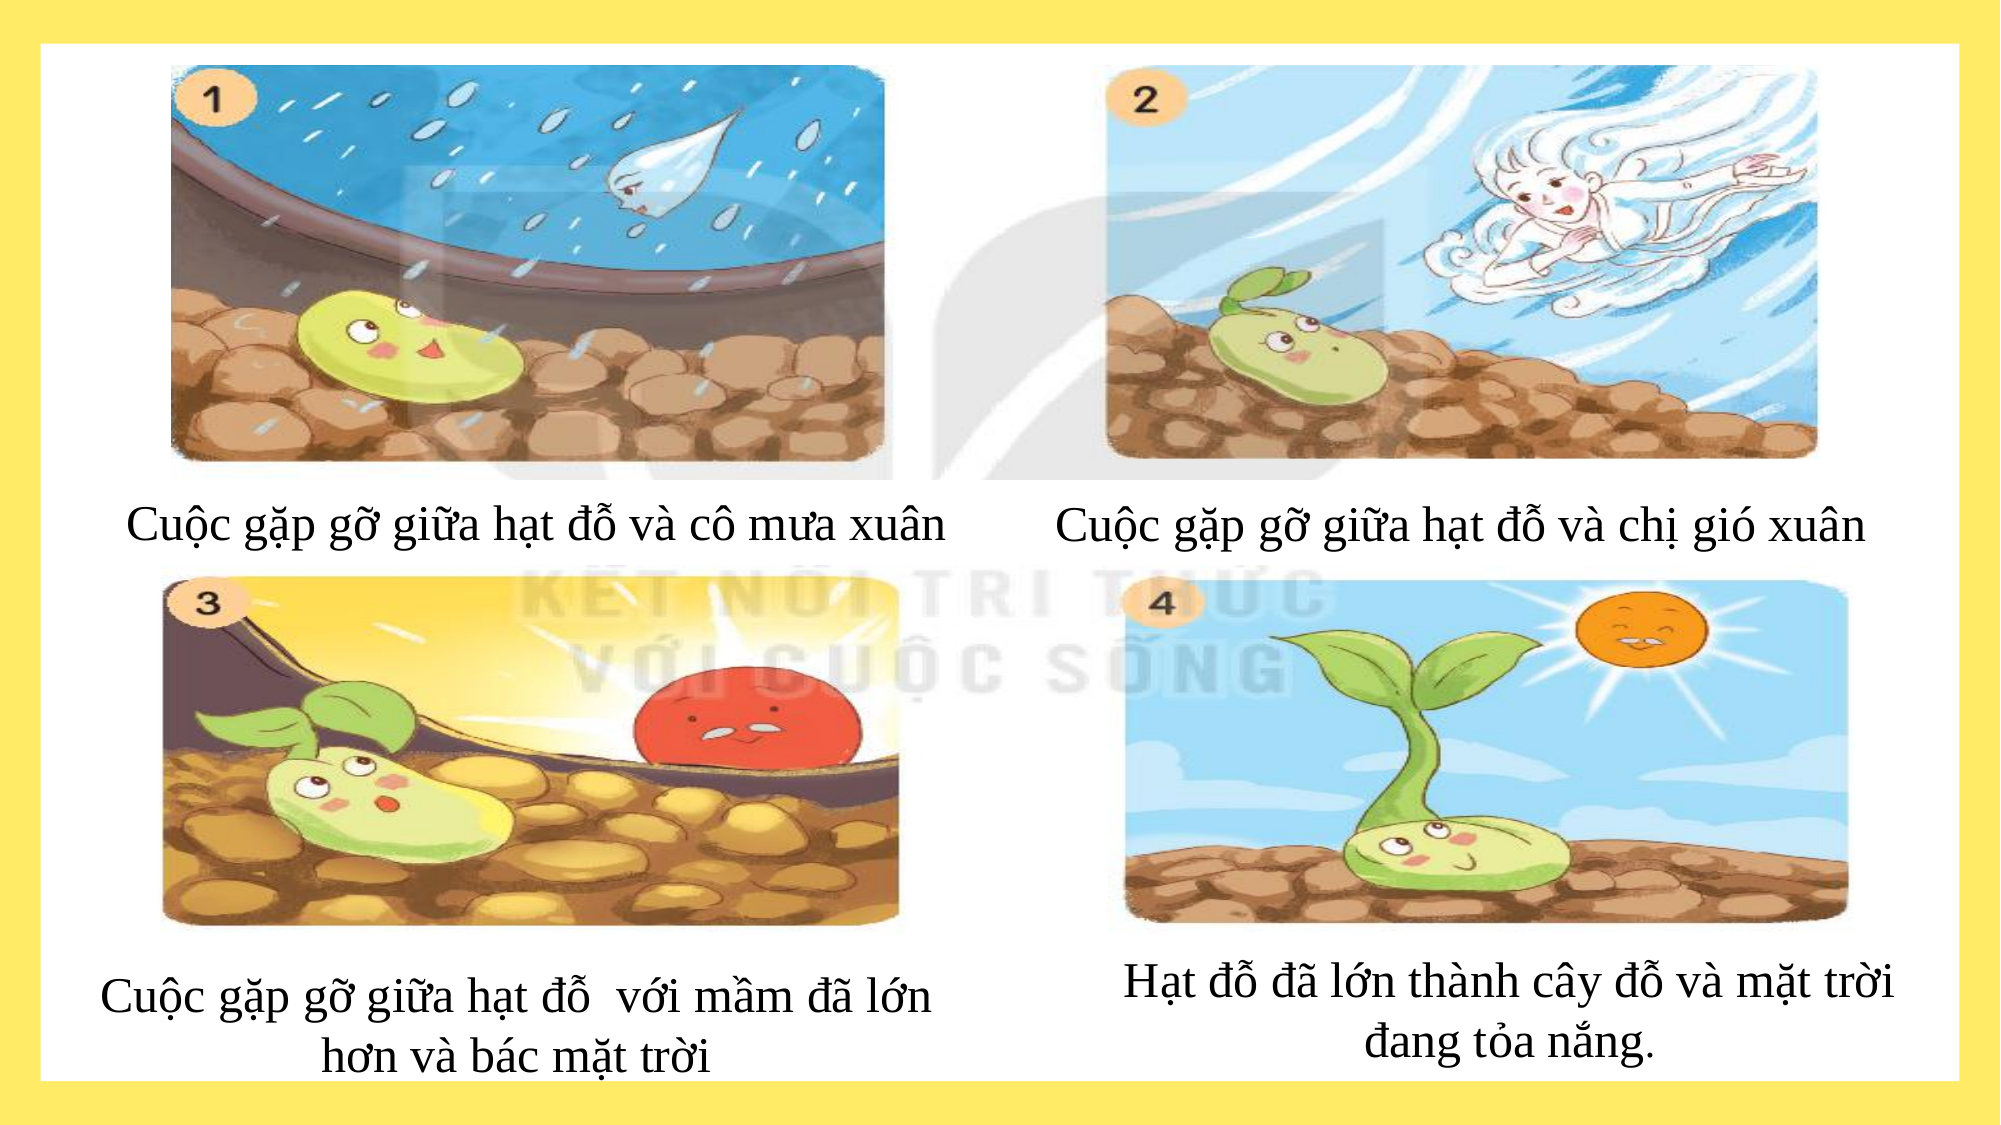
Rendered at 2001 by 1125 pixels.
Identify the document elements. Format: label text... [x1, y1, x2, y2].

text_box Hạt đỗ đã lớn thành cây đỗ và mặt trời đang tỏa nắng. [1077, 939, 1943, 1075]
picture [170, 65, 1915, 480]
picture [136, 565, 1864, 940]
text_box Cuộc gặp gỡ giữa hạt đỗ và chị gió xuân [1040, 483, 1889, 559]
text_box Cuộc gặp gỡ giữa hạt đỗ và cô mưa xuân [111, 483, 978, 559]
text_box Cuộc gặp gỡ giữa hạt đỗ với mầm đã lớn hơn và bác mặt trời [83, 954, 950, 1090]
